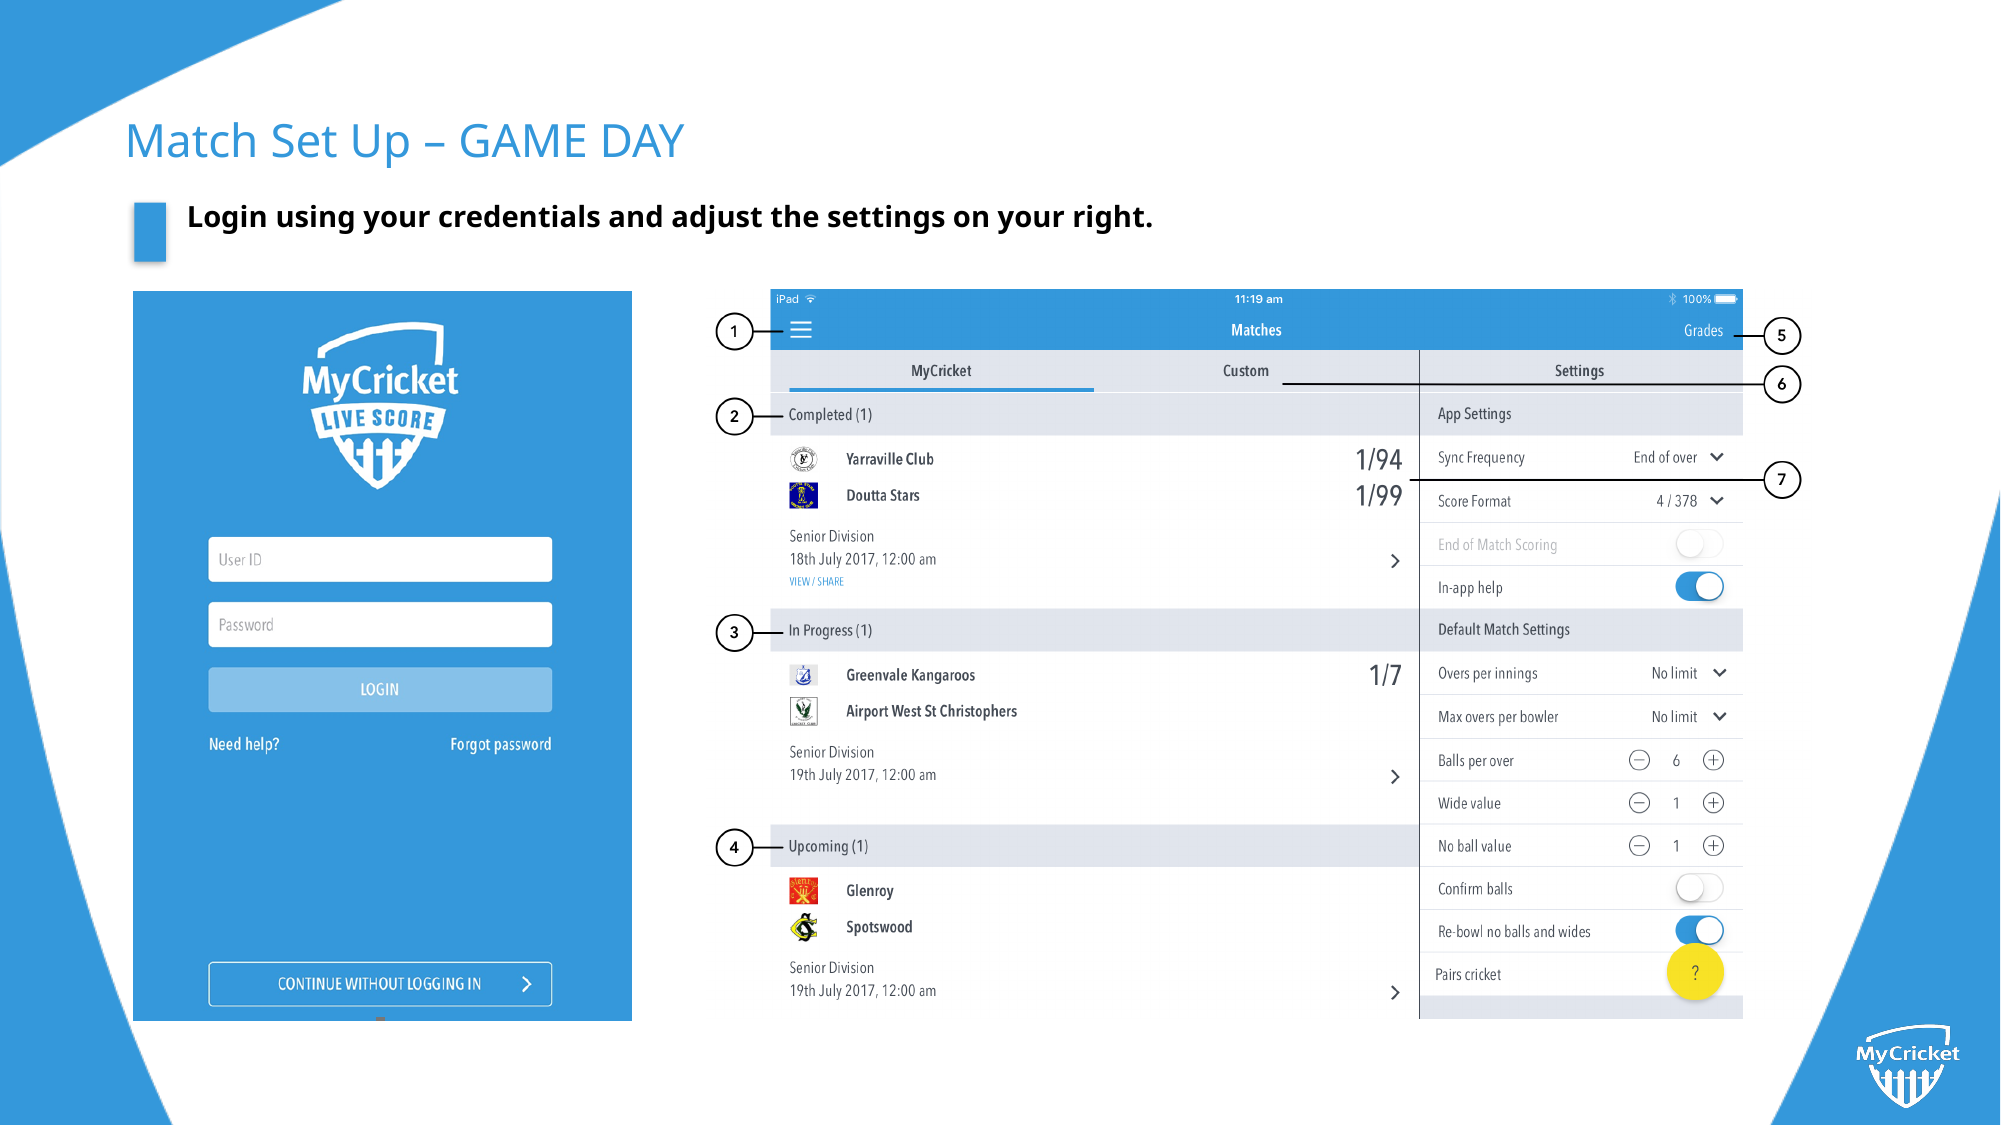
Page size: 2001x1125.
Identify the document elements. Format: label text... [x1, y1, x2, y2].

picture [705, 288, 1812, 1019]
picture [133, 291, 632, 1021]
list Match Set Up – GAME DAY [109, 104, 1868, 203]
list Login using your credentials and adjust the settings on your right. [172, 190, 1867, 299]
